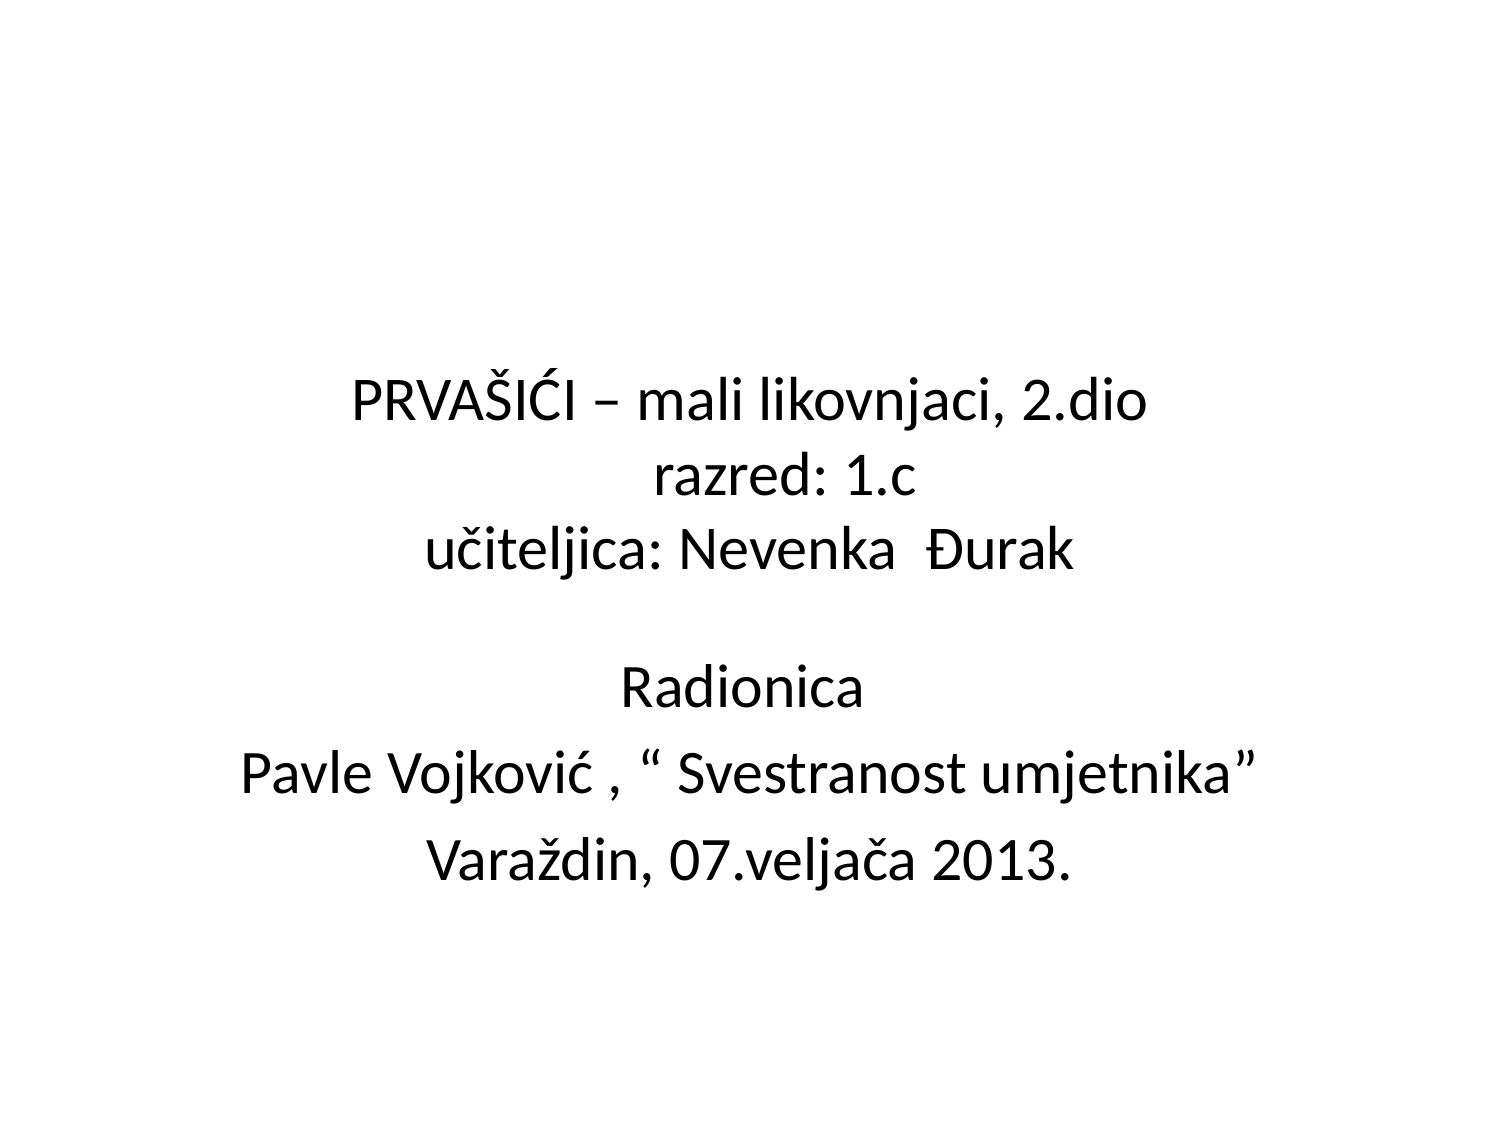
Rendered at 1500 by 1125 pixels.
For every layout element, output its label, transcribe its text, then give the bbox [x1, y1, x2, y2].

title PRVAŠIĆI – mali likovnjaci, 2.dio razred: 1.c učiteljica: Nevenka Đurak [112, 349, 1388, 591]
subtitle Radionica Pavle Vojković , “ Svestranost umjetnika” Varaždin, 07.veljača 2013. [225, 637, 1275, 925]
